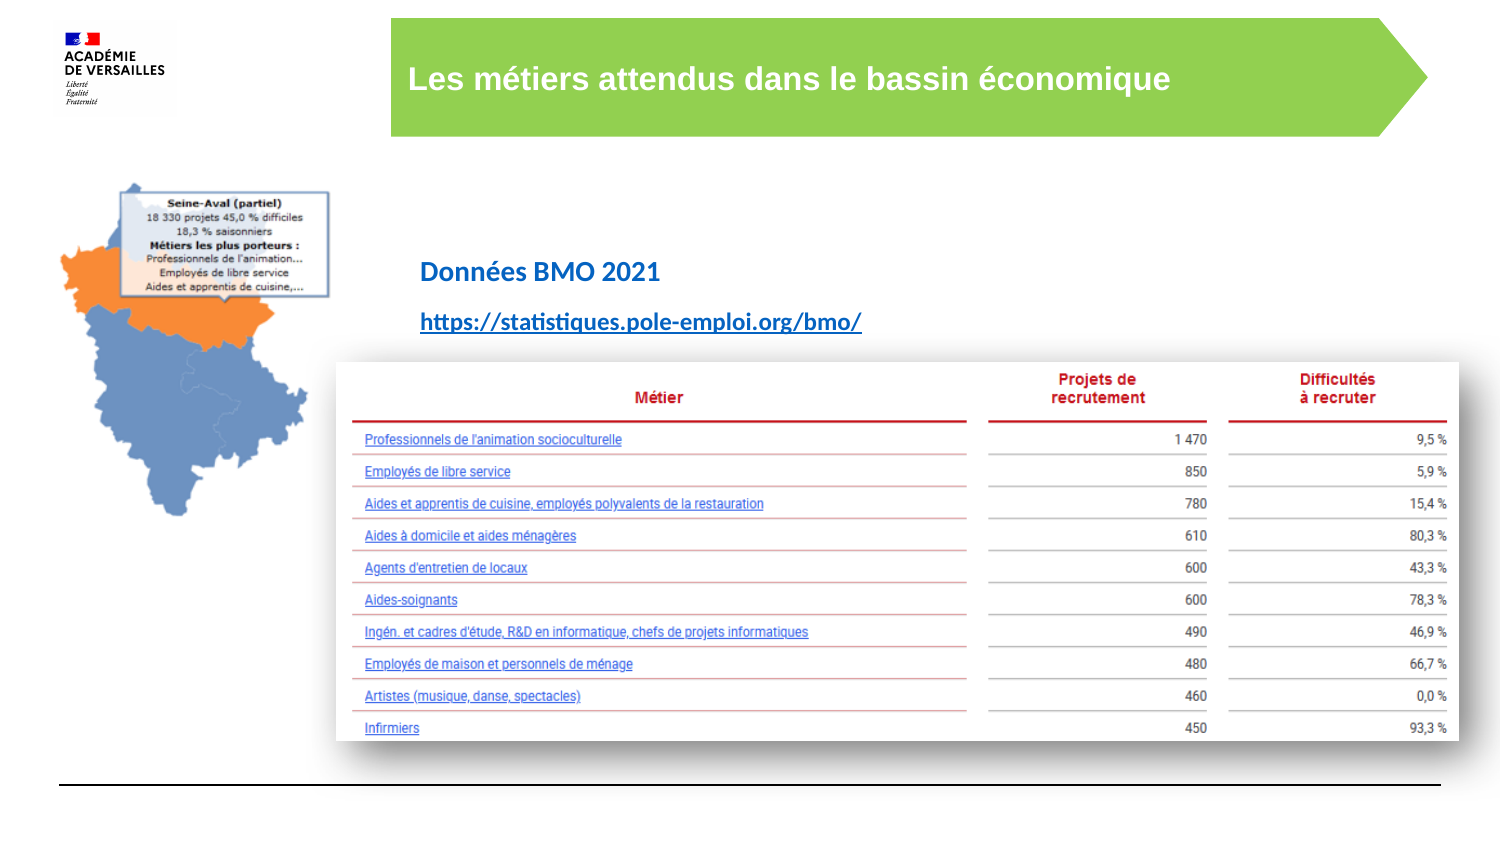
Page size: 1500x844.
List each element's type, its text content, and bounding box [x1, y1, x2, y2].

picture [53, 20, 177, 117]
text_box Données BMO 2021 https://statistiques.pole-emploi.org/bmo/ [405, 242, 878, 343]
picture [17, 161, 1459, 742]
text_box Les métiers attendus dans le bassin économique [389, 15, 1430, 139]
